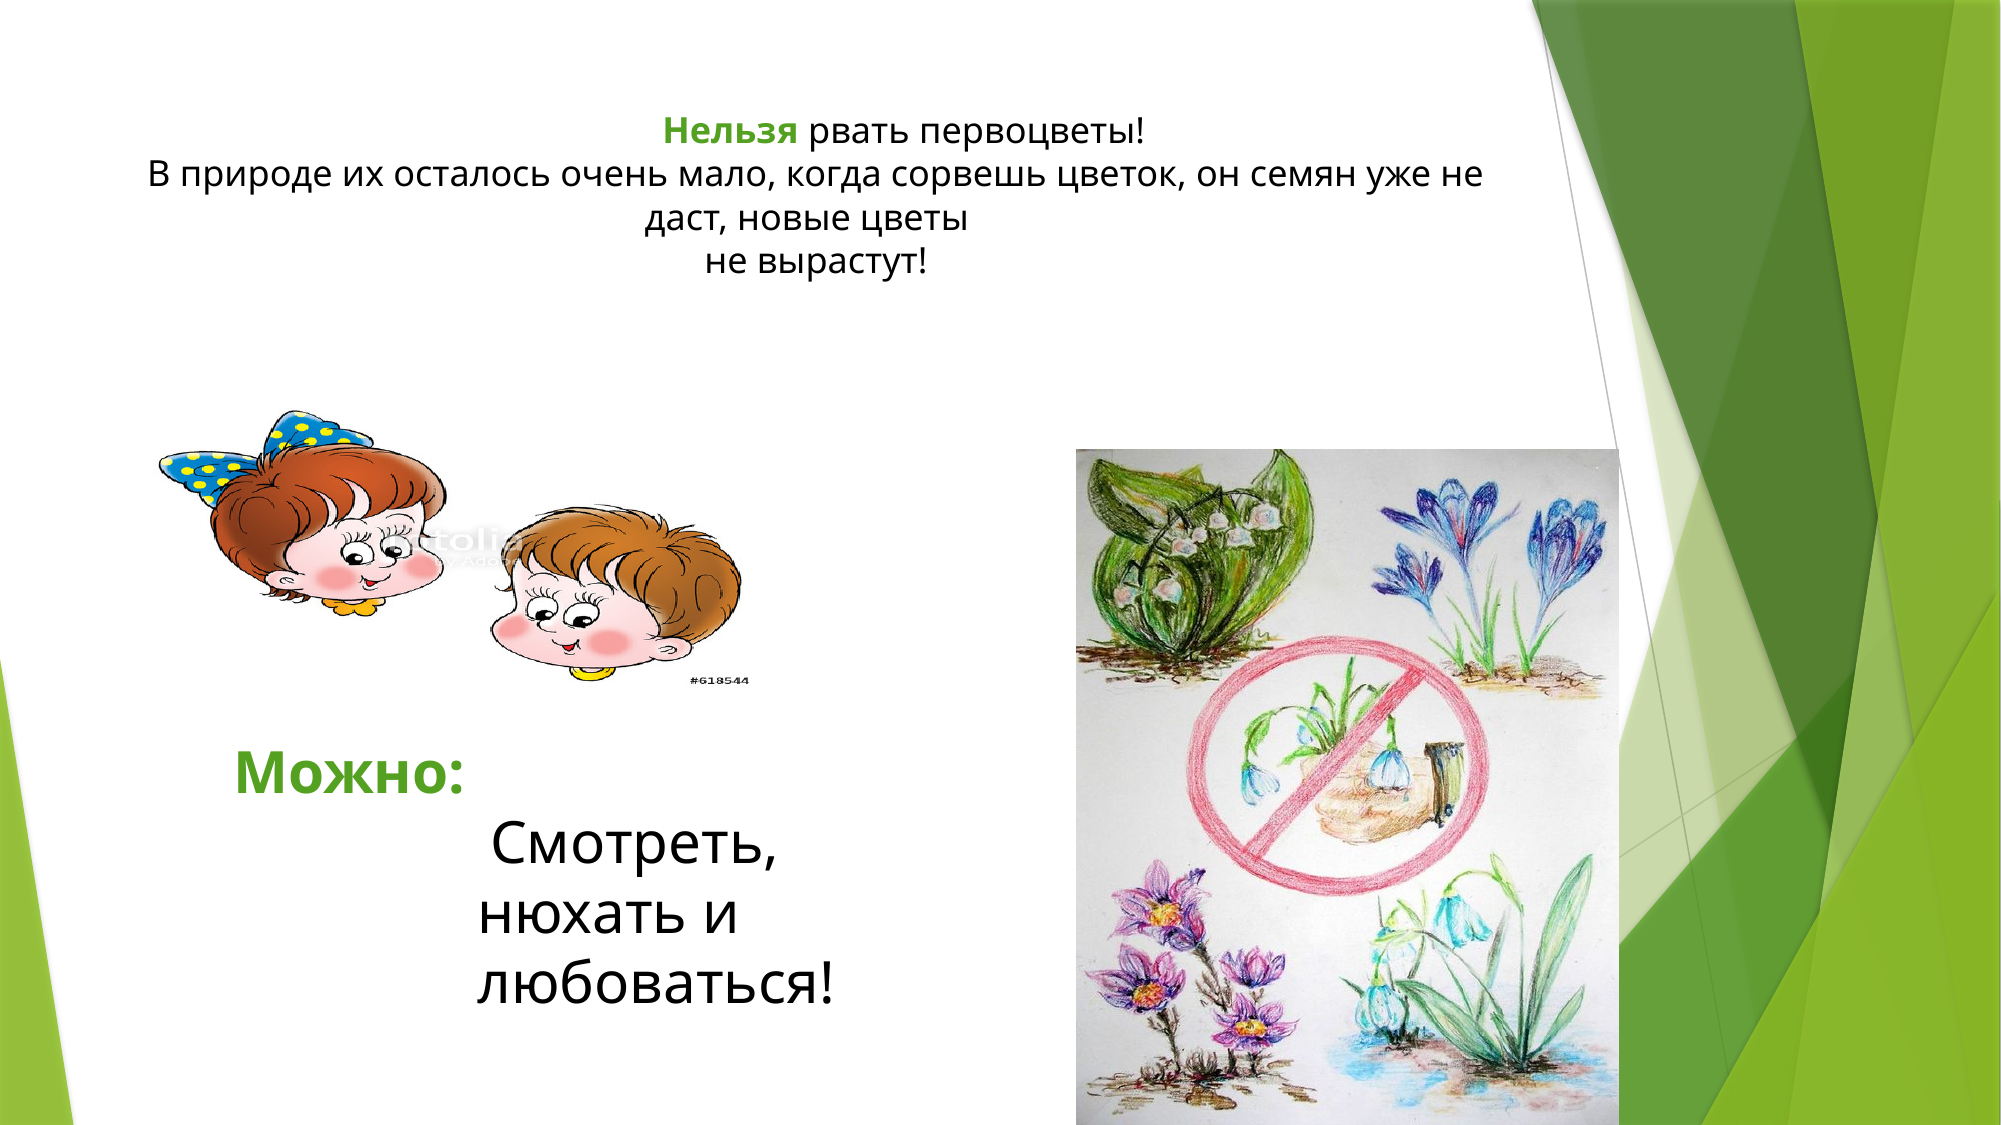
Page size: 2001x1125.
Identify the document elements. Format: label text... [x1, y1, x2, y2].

picture [1076, 449, 1620, 1125]
text_box Можно: Смотреть, нюхать и любоваться! [218, 727, 929, 1068]
title Нельзя рвать первоцветы! В природе их осталось очень мало, когда сорвешь цветок, он семян уже не даст, новые цветы не вырастут! [111, 99, 1522, 392]
picture [152, 406, 758, 688]
